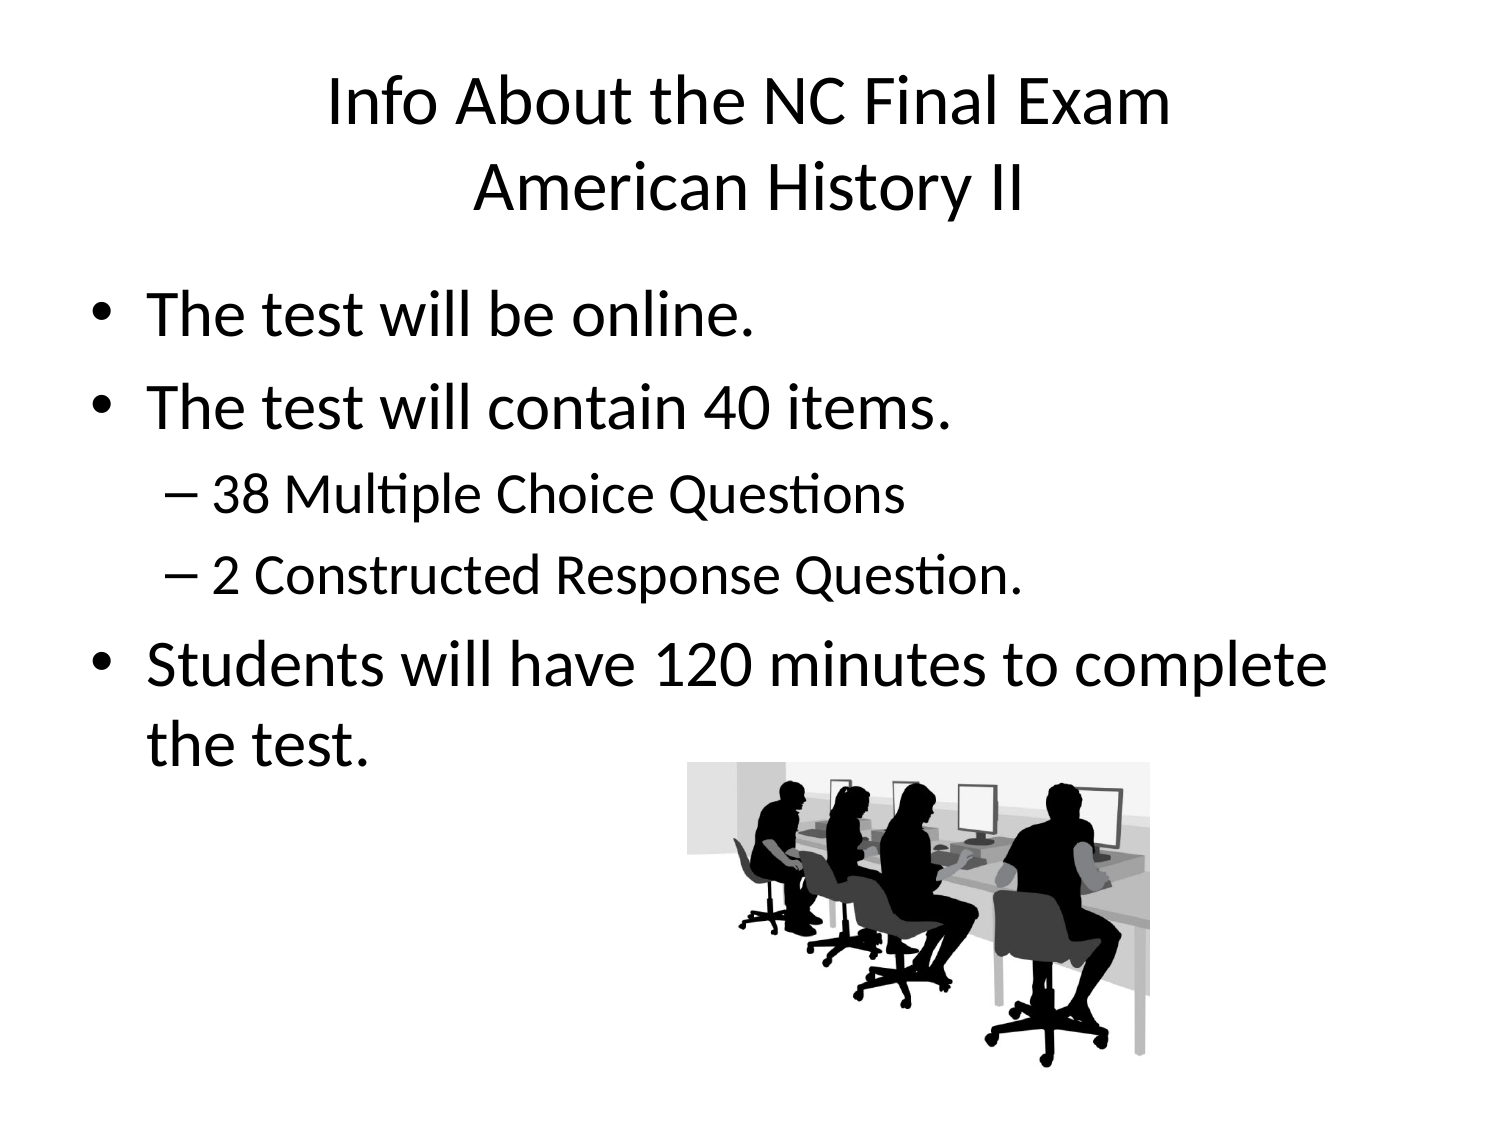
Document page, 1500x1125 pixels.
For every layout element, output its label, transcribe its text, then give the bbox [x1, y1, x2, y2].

title Info About the NC Final Exam American History II [75, 45, 1425, 233]
picture [687, 762, 1151, 1074]
list The test will be online. The test will contain 40 items. 38 Multiple Choice Questions 2 Constructed Response Question. Students will have 120 minutes to complete the test. [75, 262, 1425, 1005]
